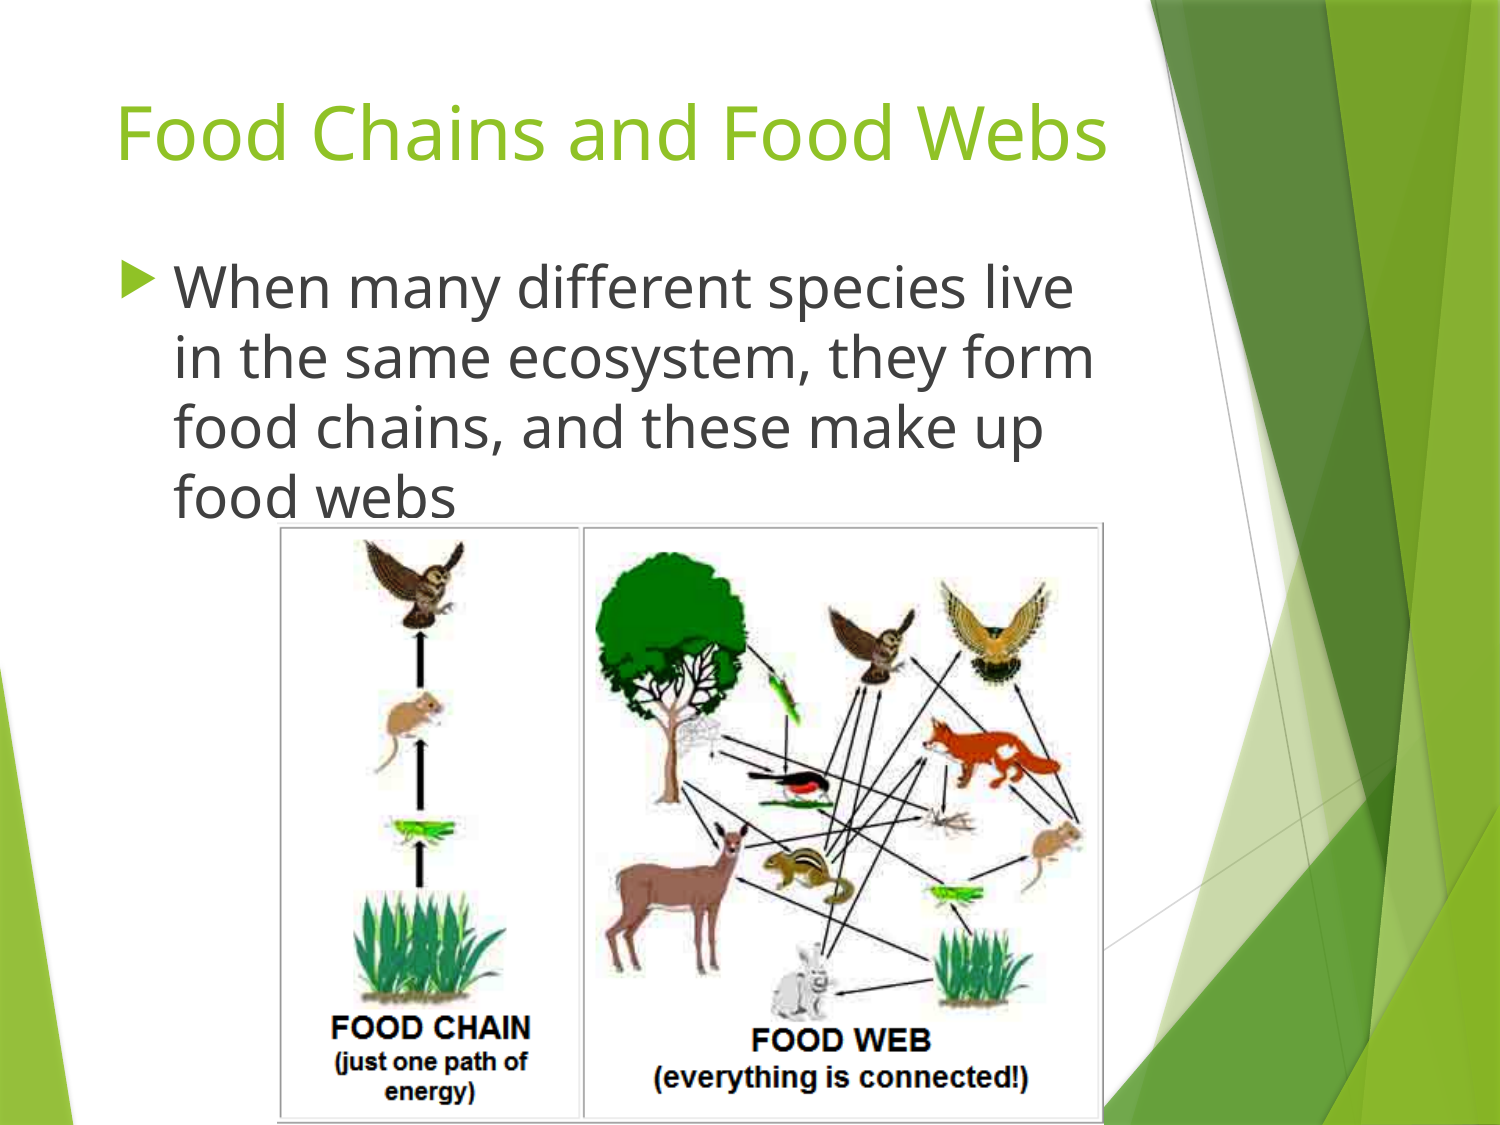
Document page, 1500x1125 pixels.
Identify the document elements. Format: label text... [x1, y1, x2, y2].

picture [276, 517, 1105, 1125]
list When many different species live in the same ecosystem, they form food chains, and these make up food webs [102, 191, 1144, 829]
title Food Chains and Food Webs [99, 78, 1142, 295]
